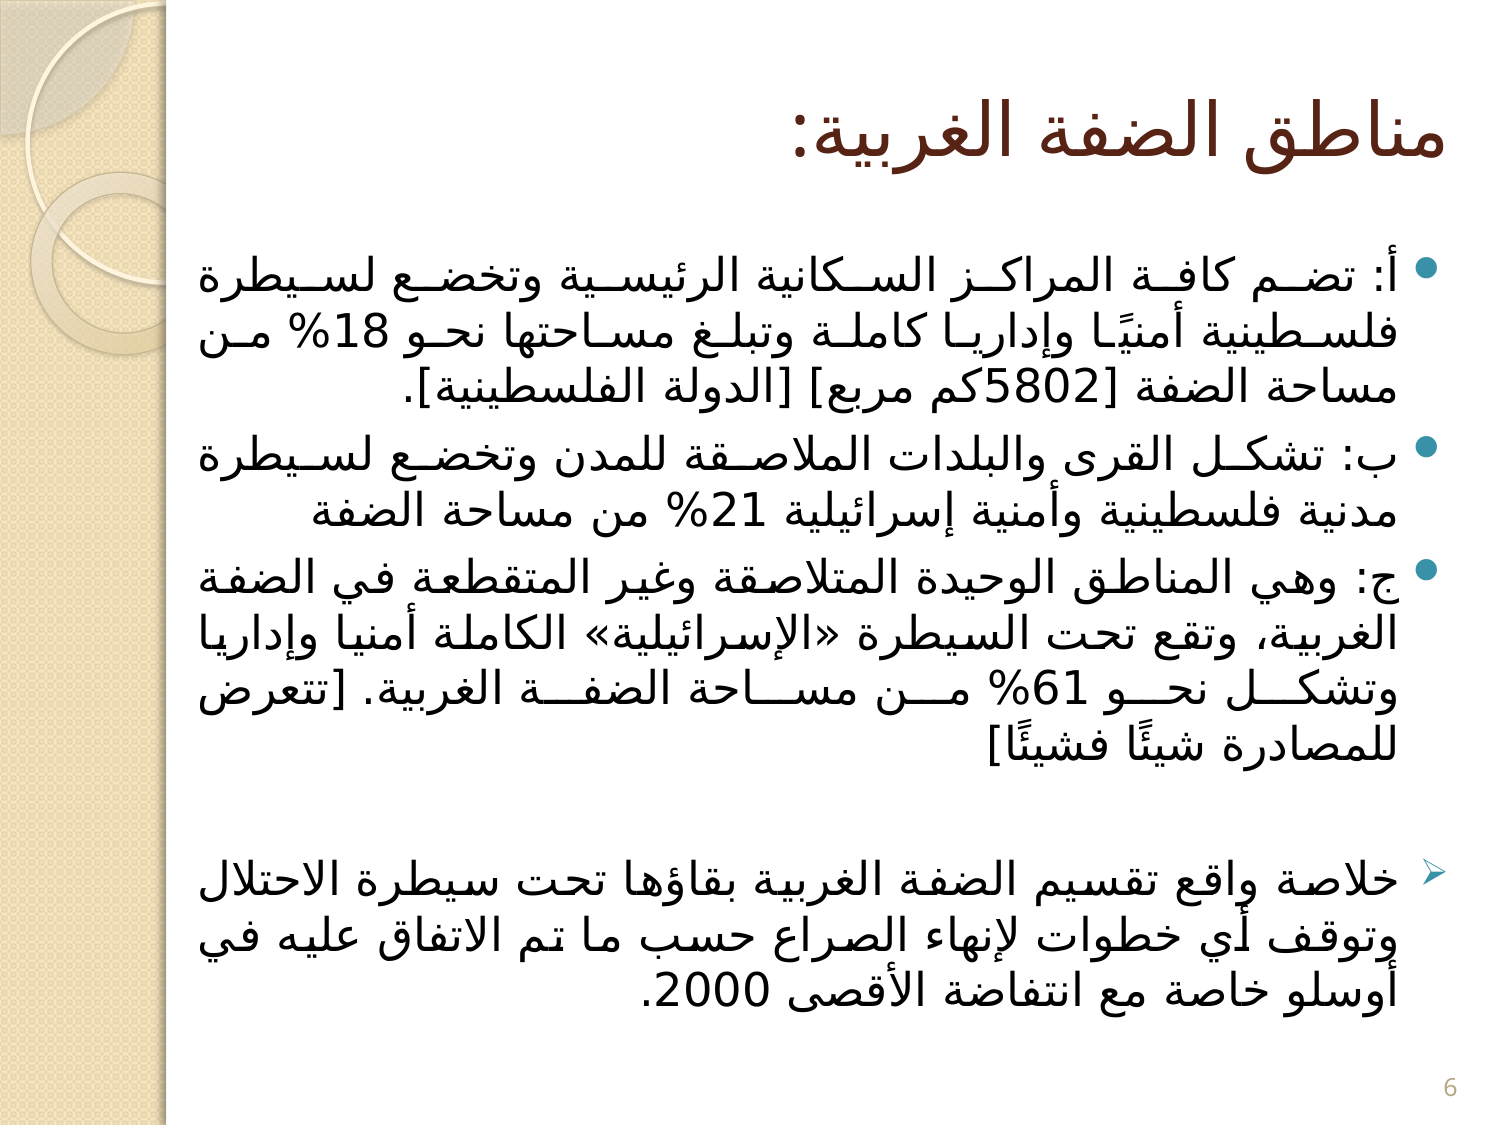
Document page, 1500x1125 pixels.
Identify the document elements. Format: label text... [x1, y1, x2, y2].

list أ: تضم كافة المراكز السكانية الرئيسية وتخضع لسيطرة فلسطينية أمنيًا وإداريا كاملة وتبلغ مساحتها نحو 18% من مساحة الضفة [5802كم مربع] [الدولة الفلسطينية]. ب: تشكل القرى والبلدات الملاصقة للمدن وتخضع لسيطرة مدنية فلسطينية وأمنية إسرائيلية 21% من مساحة الضفة ج: وهي المناطق الوحيدة المتلاصقة وغير المتقطعة في الضفة الغربية، وتقع تحت السيطرة «الإسرائيلية» الكاملة أمنيا وإداريا وتشكل نحو 61% من مساحة الضفة الغربية. [تتعرض للمصادرة شيئًا فشيئًا] خلاصة واقع تقسيم الضفة الغربية بقاؤها تحت سيطرة الاحتلال وتوقف أي خطوات لإنهاء الصراع حسب ما تم الاتفاق عليه في أوسلو خاصة مع انتفاضة الأقصى 2000. [183, 237, 1471, 1025]
title مناطق الضفة الغربية: [235, 45, 1466, 209]
slide_number 6 [1413, 1034, 1488, 1113]
